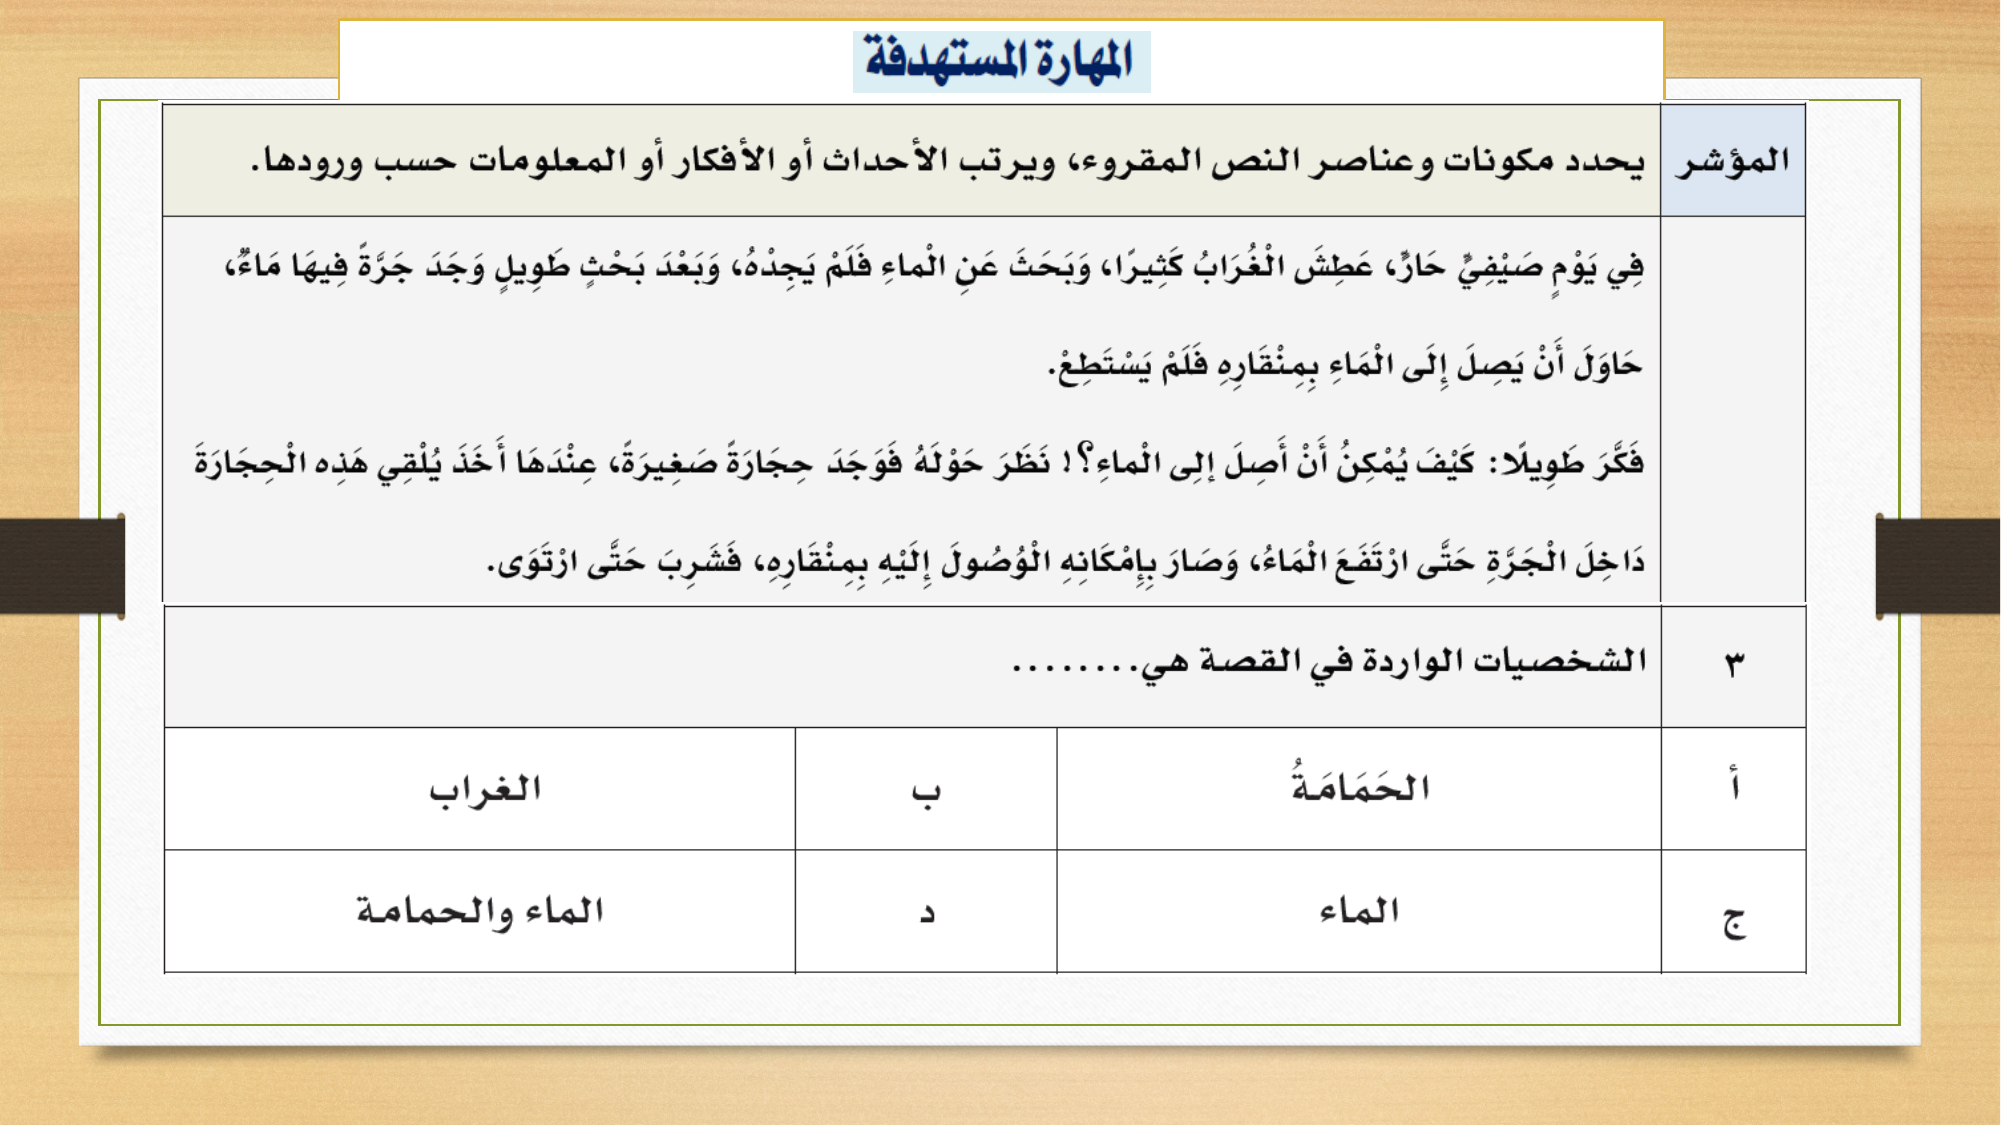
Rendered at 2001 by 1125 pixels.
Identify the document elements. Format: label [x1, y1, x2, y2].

picture [0, 0, 2001, 1125]
text_box [338, 18, 1666, 100]
